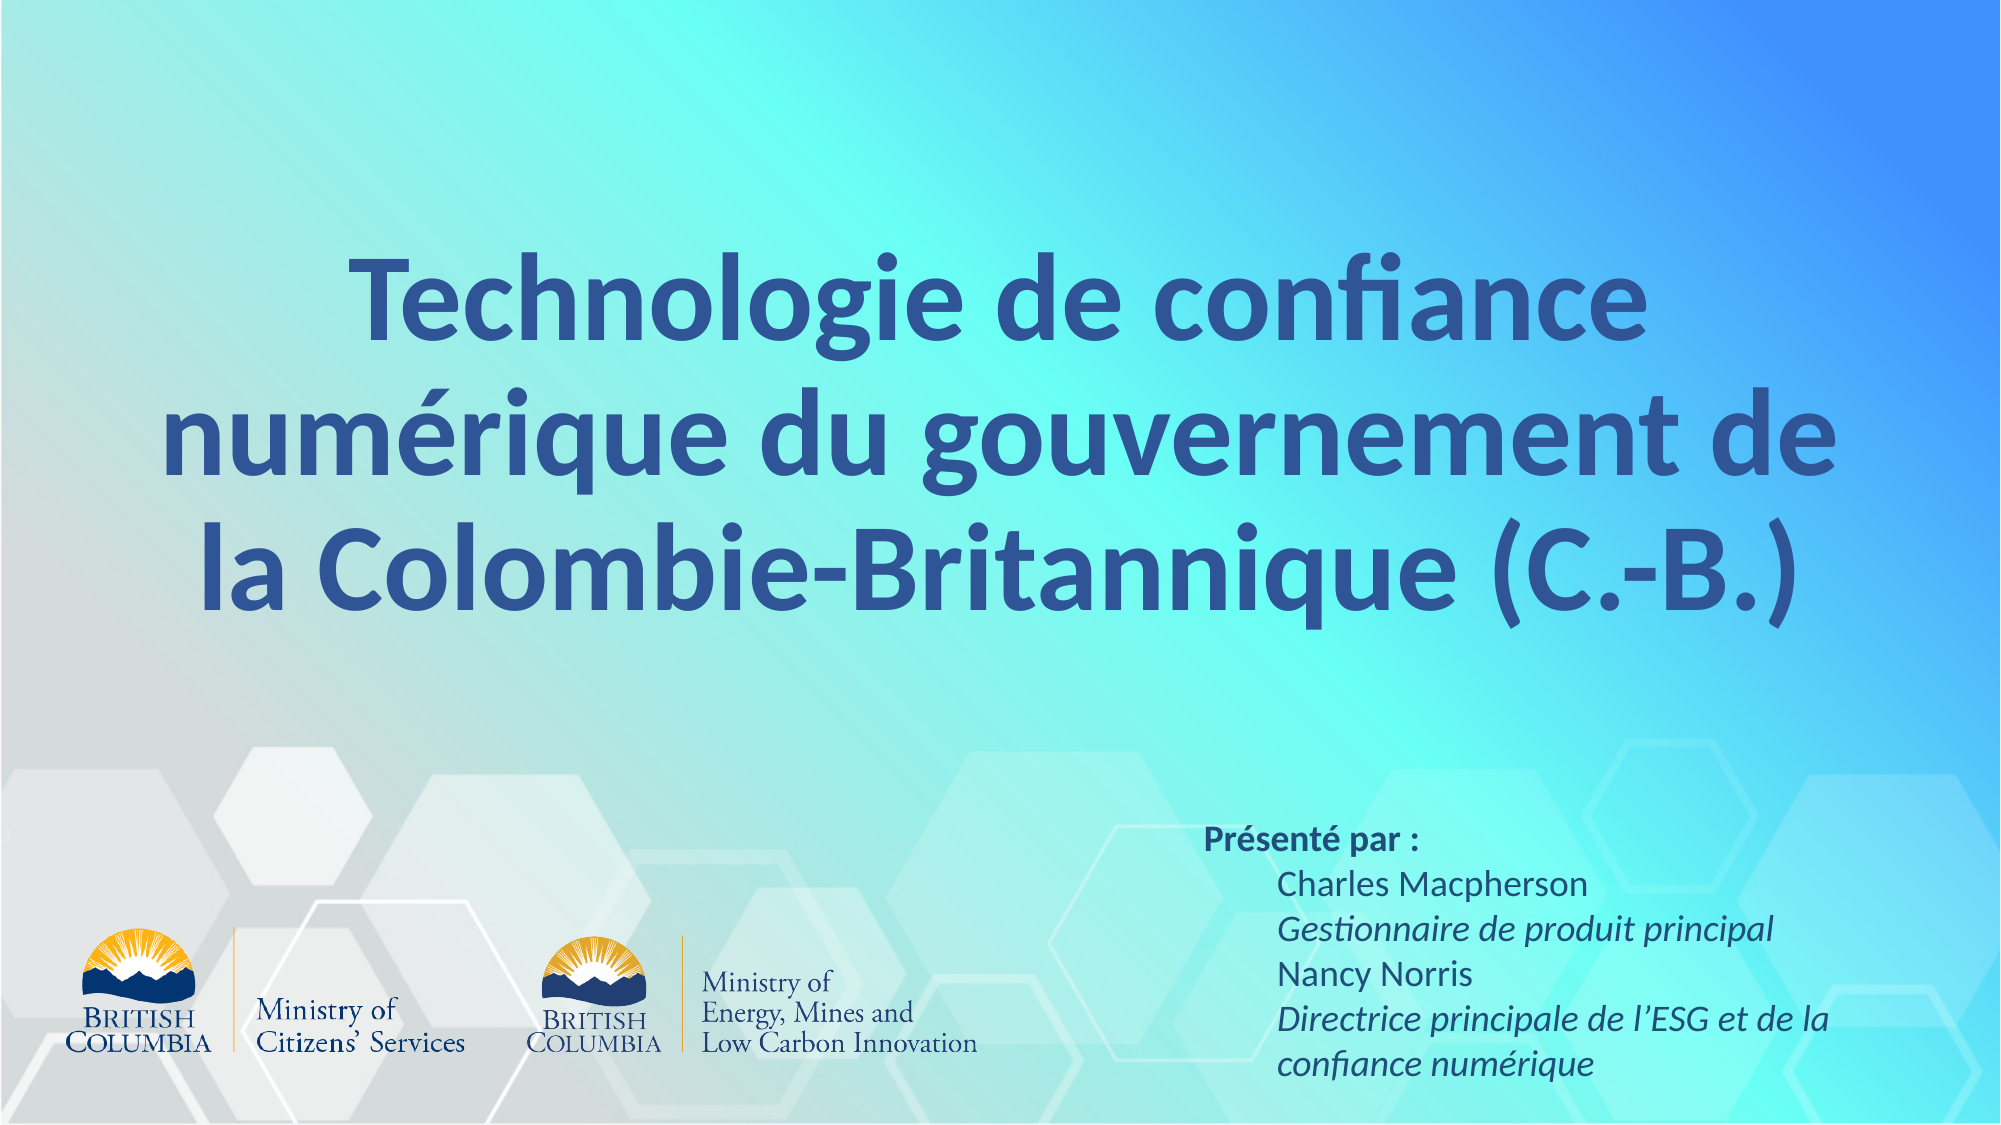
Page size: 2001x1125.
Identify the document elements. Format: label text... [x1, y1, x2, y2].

text_box Présenté par : Charles Macpherson Gestionnaire de produit principal Nancy Norris Directrice principale de l’ESG et de la confiance numérique [1188, 806, 1888, 1092]
picture [0, 0, 2001, 1125]
title Technologie de confiance numérique du gouvernement de la Colombie-Britannique (C.-B.) [113, 170, 1888, 646]
